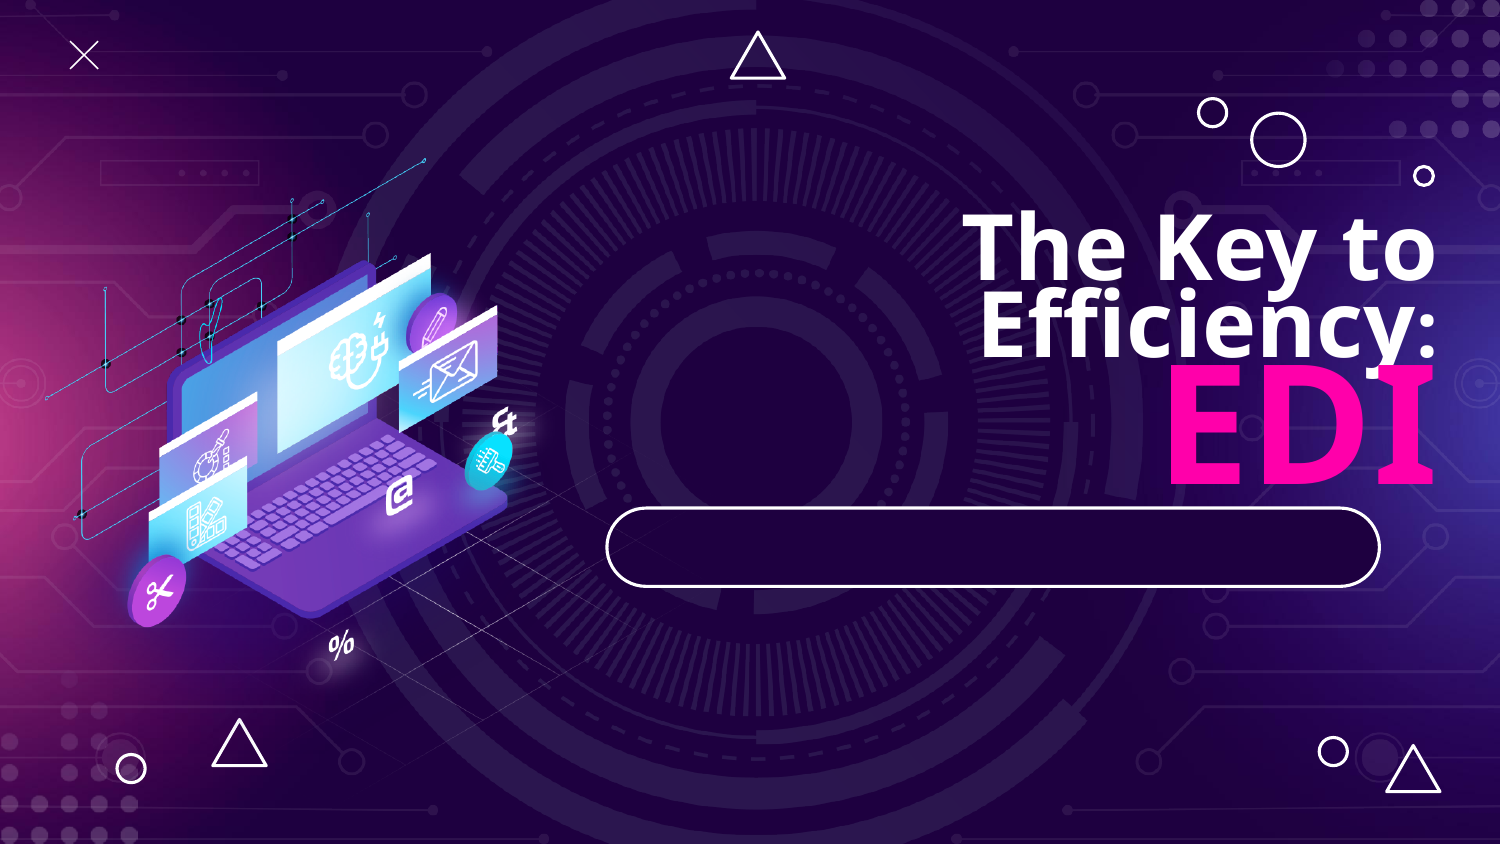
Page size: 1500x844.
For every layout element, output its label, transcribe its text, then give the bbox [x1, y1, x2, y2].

title The Key to Efficiency: EDI [736, 257, 1454, 475]
picture [0, 0, 1500, 844]
text_box [736, 508, 1380, 587]
